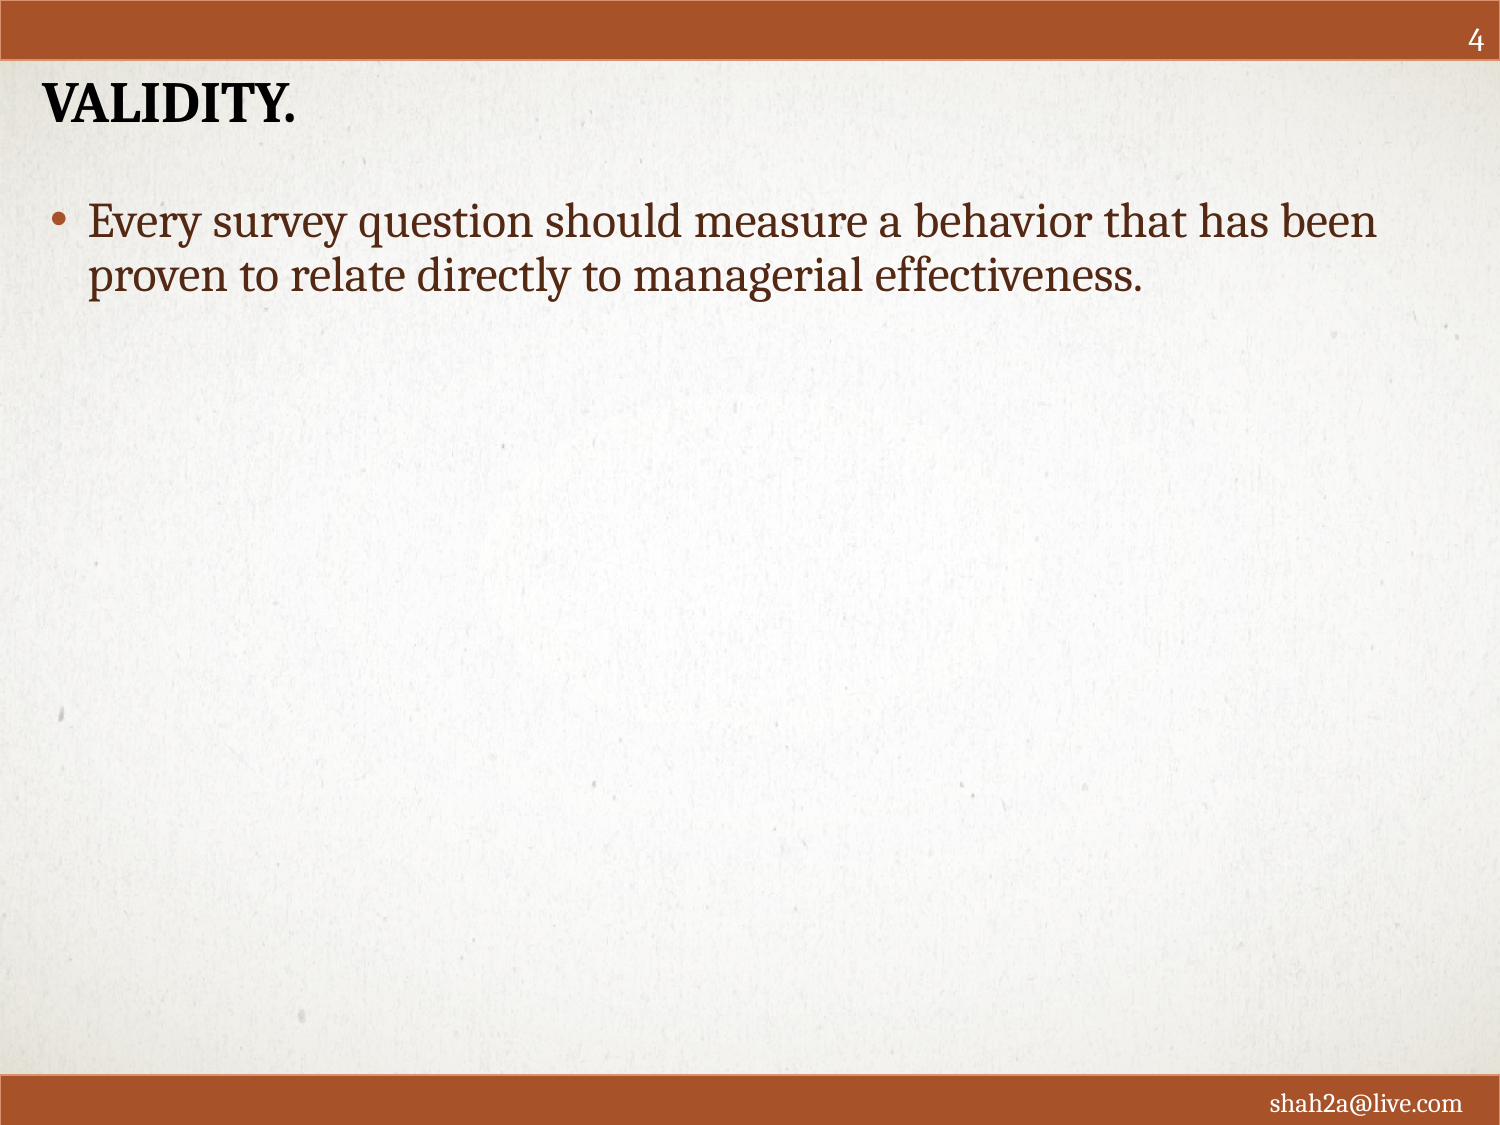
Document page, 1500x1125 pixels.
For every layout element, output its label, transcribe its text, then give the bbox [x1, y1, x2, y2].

picture [0, 61, 1500, 1074]
slide_number 4 [1412, 0, 1500, 76]
title Validity. [27, 67, 1475, 143]
list Every survey question should measure a behavior that has been proven to relate directly to managerial effectiveness. [27, 186, 1475, 1069]
